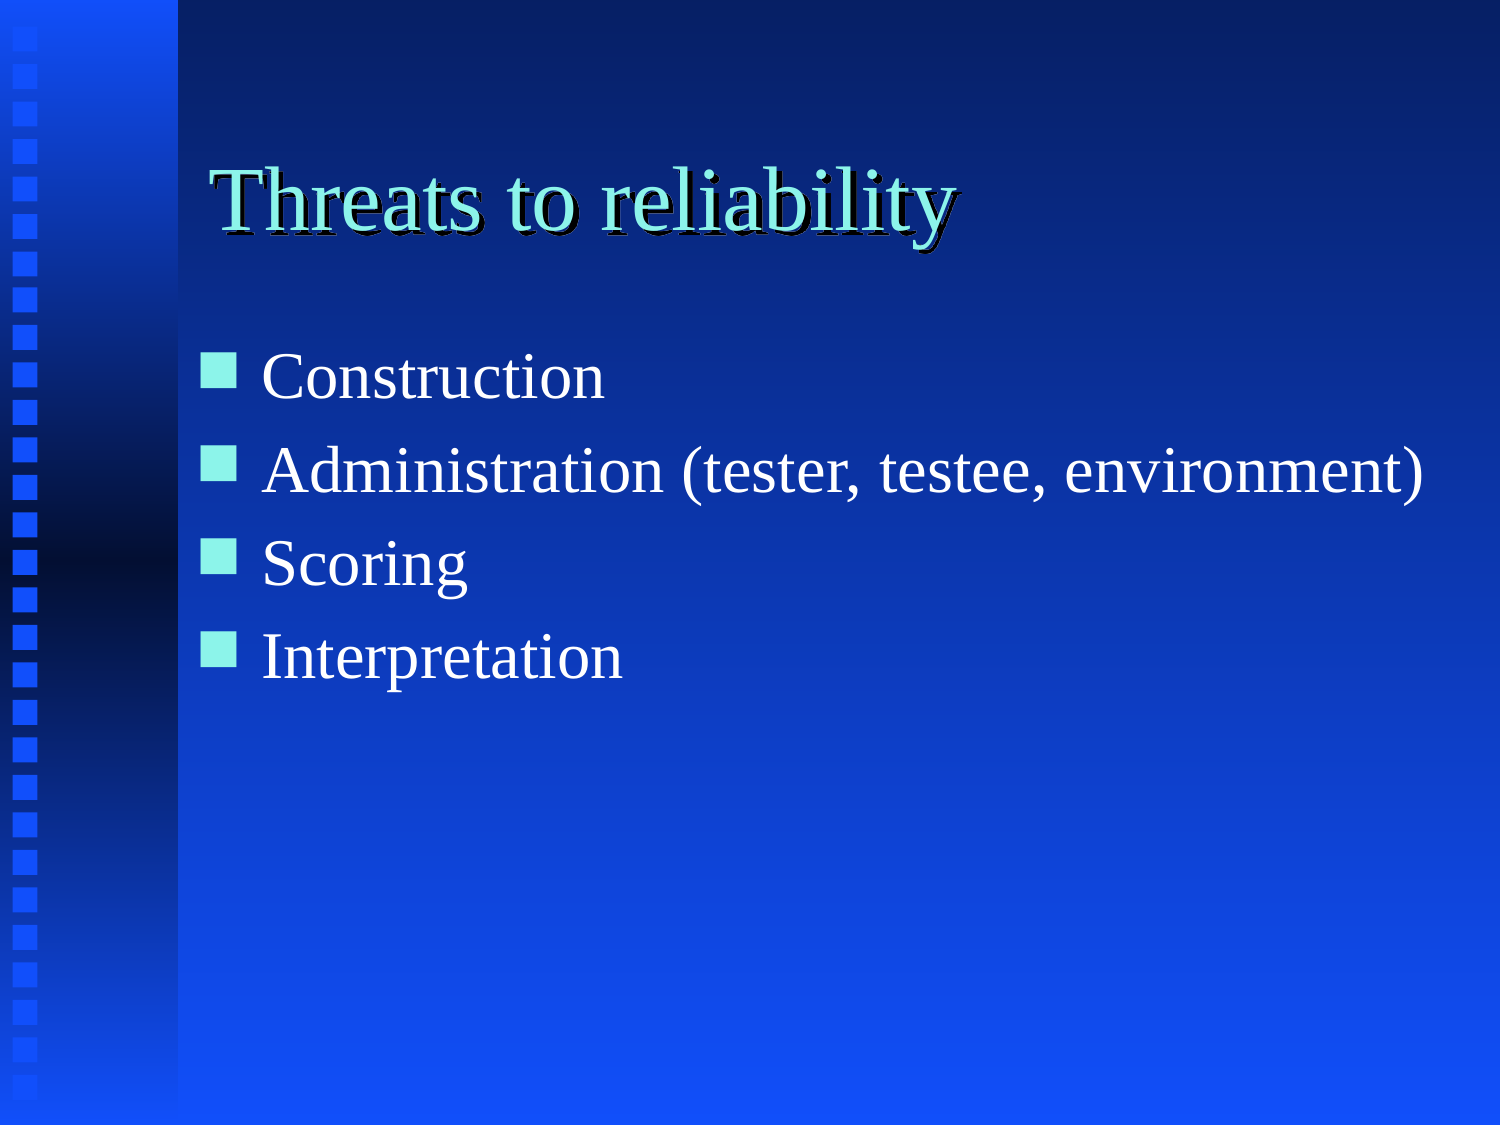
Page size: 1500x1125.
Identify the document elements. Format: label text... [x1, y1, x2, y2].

list Construction Administration (tester, testee, environment) Scoring Interpretation [189, 324, 1469, 1001]
title Threats to reliability [193, 99, 1460, 288]
